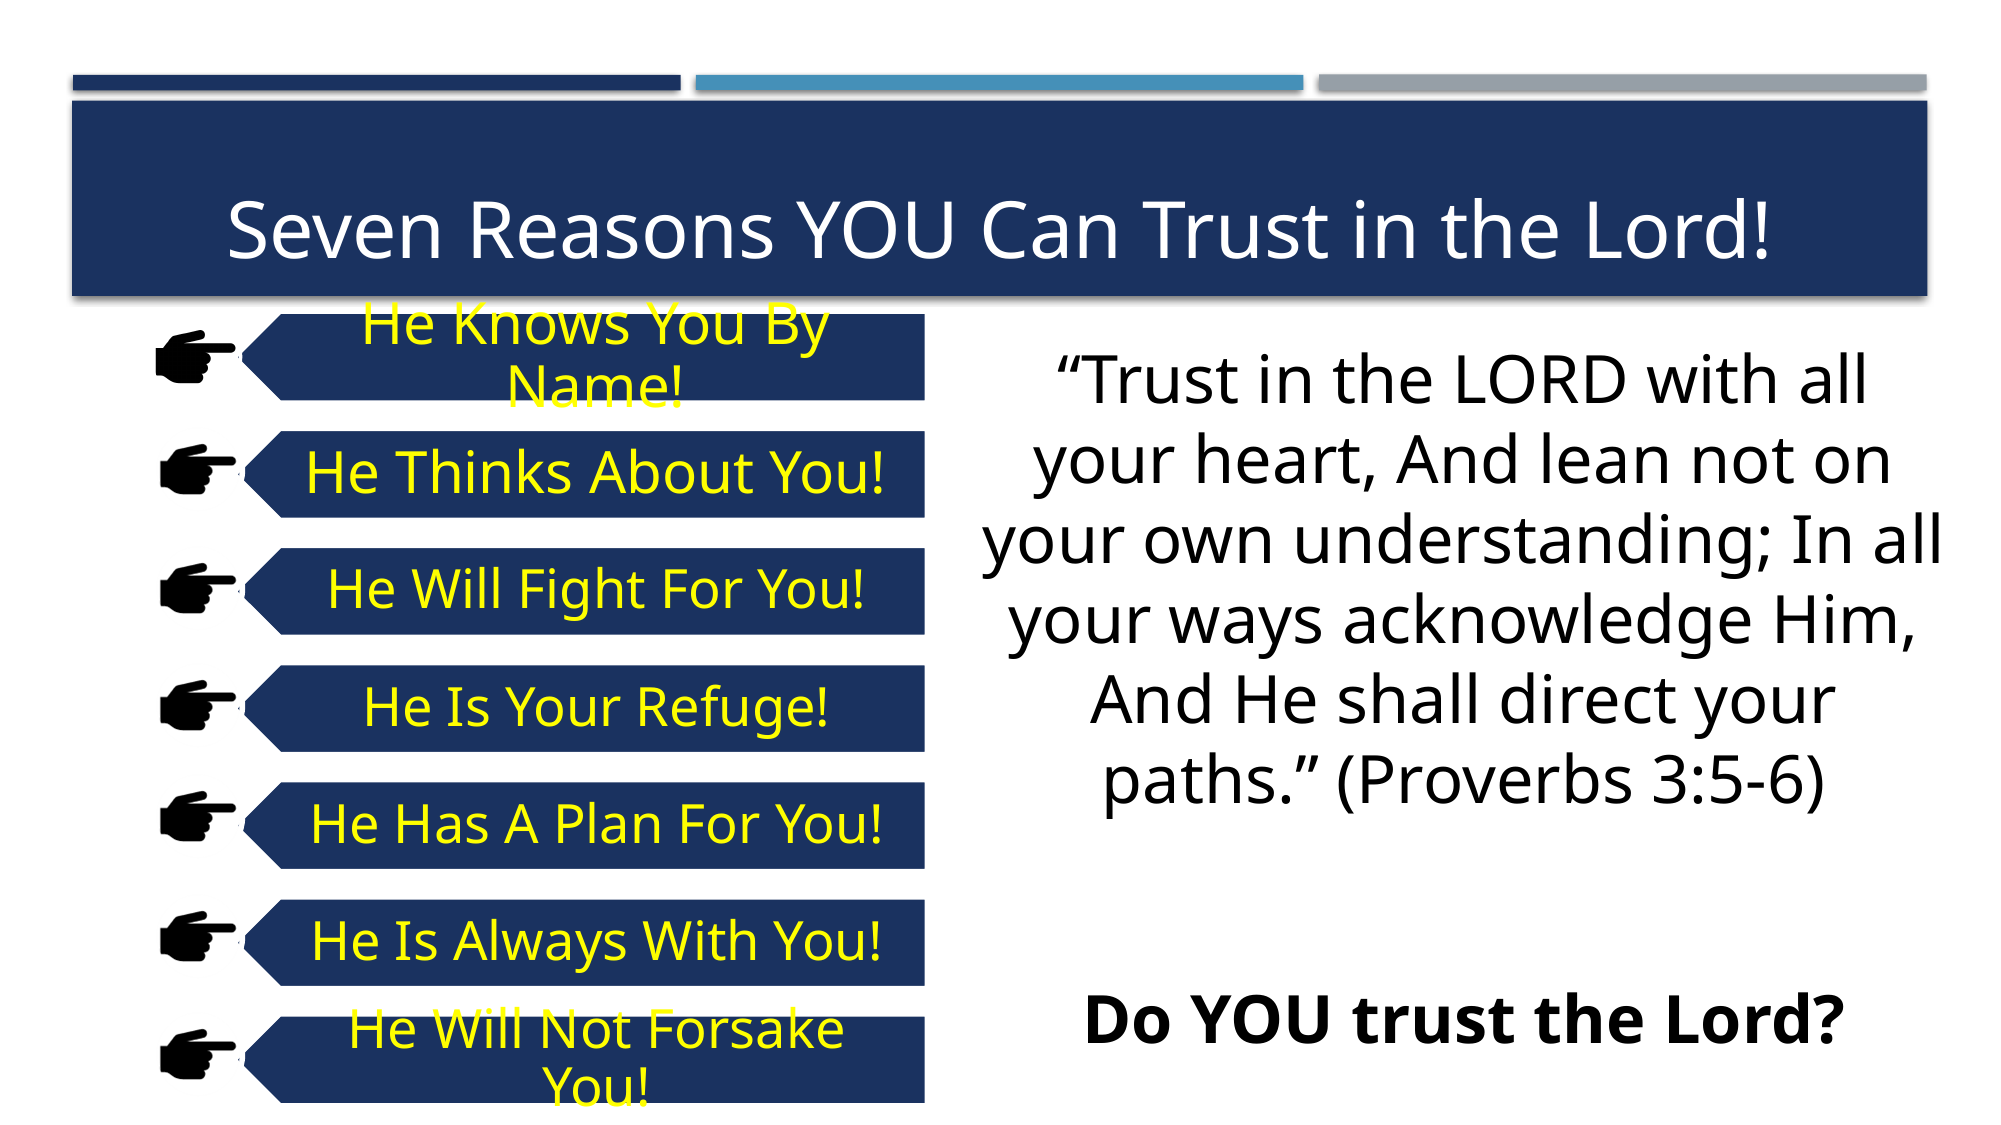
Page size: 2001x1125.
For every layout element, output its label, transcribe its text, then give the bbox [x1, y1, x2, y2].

text_box “Trust in the LORD with all your heart, And lean not on your own understanding; In all your ways acknowledge Him, And He shall direct your paths.” (Proverbs 3:5-6) Do YOU trust the Lord? [963, 329, 1966, 1082]
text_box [149, 311, 927, 1106]
title Seven Reasons YOU Can Trust in the Lord! [95, 115, 1905, 282]
